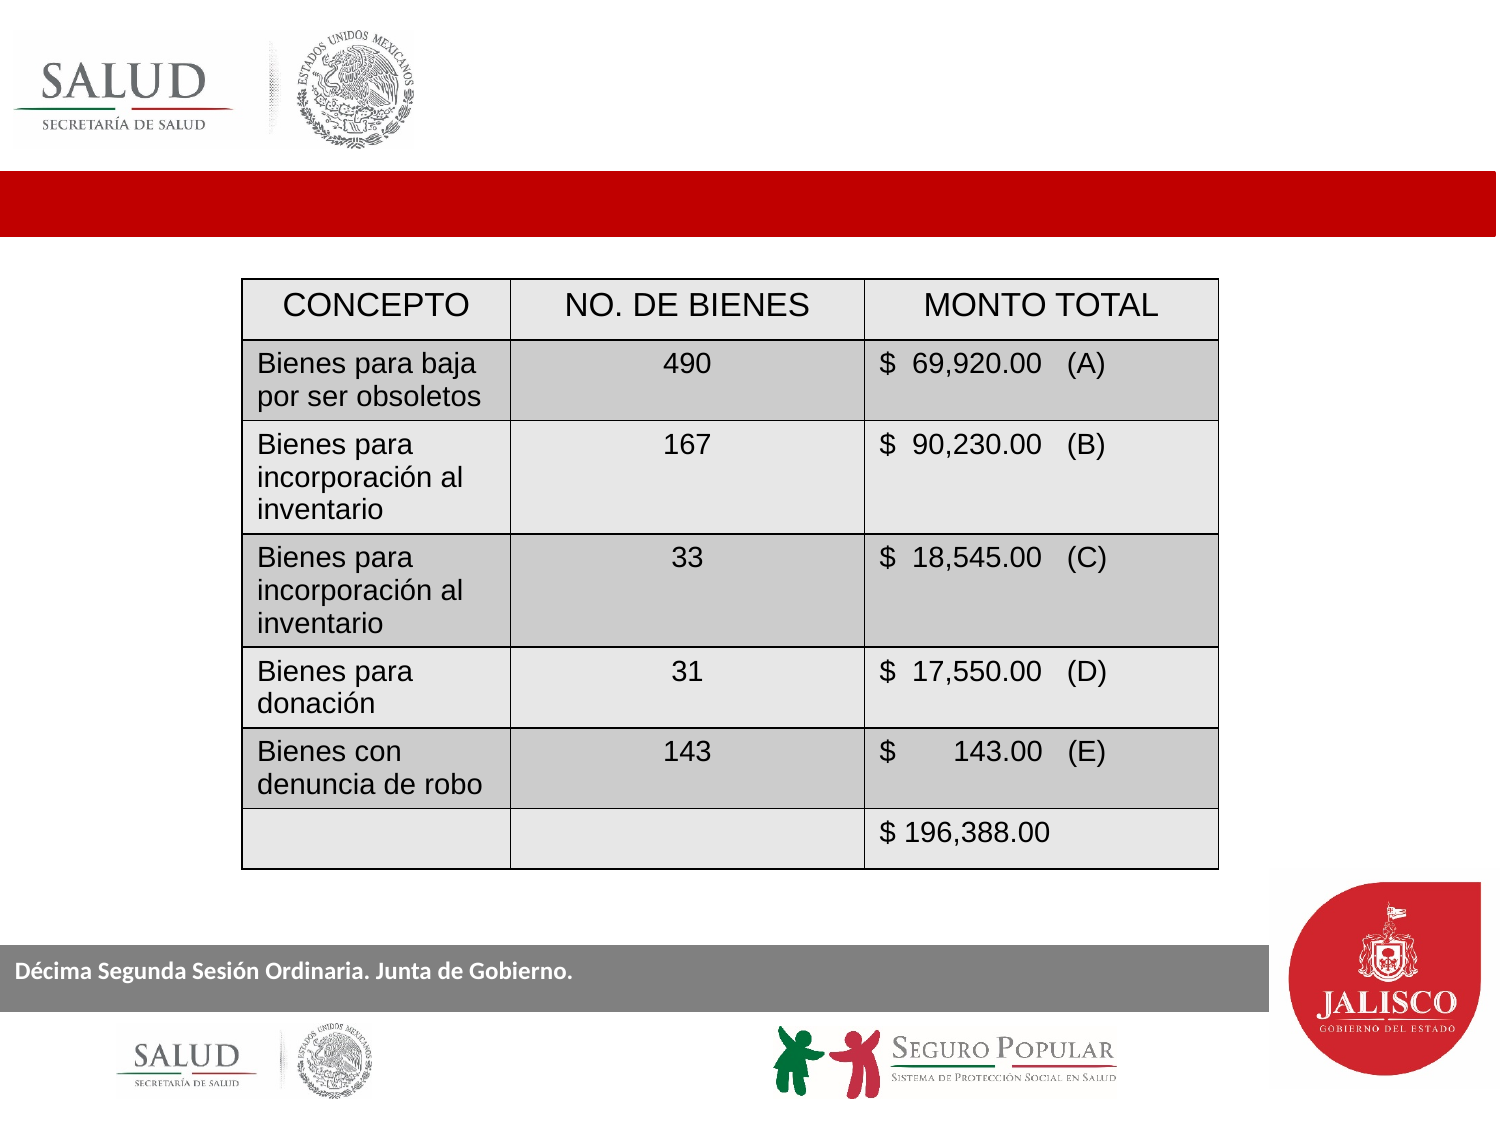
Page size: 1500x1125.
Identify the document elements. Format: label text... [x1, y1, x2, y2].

table_cell $ 69,920.00 (A) [865, 341, 1218, 420]
table_cell $ 143.00 (E) [865, 729, 1218, 808]
table_cell 167 [511, 421, 864, 533]
picture [773, 1026, 1117, 1099]
table_cell Bienes con denuncia de robo [243, 729, 510, 808]
table_cell Bienes para incorporación al inventario [243, 421, 510, 533]
table_cell 31 [511, 648, 864, 727]
table_cell 490 [511, 341, 864, 420]
table_cell $ 196,388.00 [865, 809, 1218, 868]
picture [13, 30, 415, 150]
table_cell $ 90,230.00 (B) [865, 421, 1218, 533]
table_cell $ 17,550.00 (D) [865, 648, 1218, 727]
text_box [0, 171, 1496, 237]
table_cell Bienes para incorporación al inventario [243, 535, 510, 646]
text_box Décima Segunda Sesión Ordinaria. Junta de Gobierno. [0, 945, 1264, 1012]
table_header NO. DE BIENES [511, 280, 864, 339]
table_cell [243, 809, 510, 868]
table_cell Bienes para baja por ser obsoletos [243, 341, 510, 420]
table_cell 143 [511, 729, 864, 808]
table_cell [511, 809, 864, 868]
table_header CONCEPTO [243, 280, 510, 339]
picture [115, 1022, 373, 1099]
table_cell 33 [511, 535, 864, 646]
picture [1269, 868, 1500, 1089]
table_cell Bienes para donación [243, 648, 510, 727]
table_cell $ 18,545.00 (C) [865, 535, 1218, 646]
table_header MONTO TOTAL [865, 280, 1218, 339]
